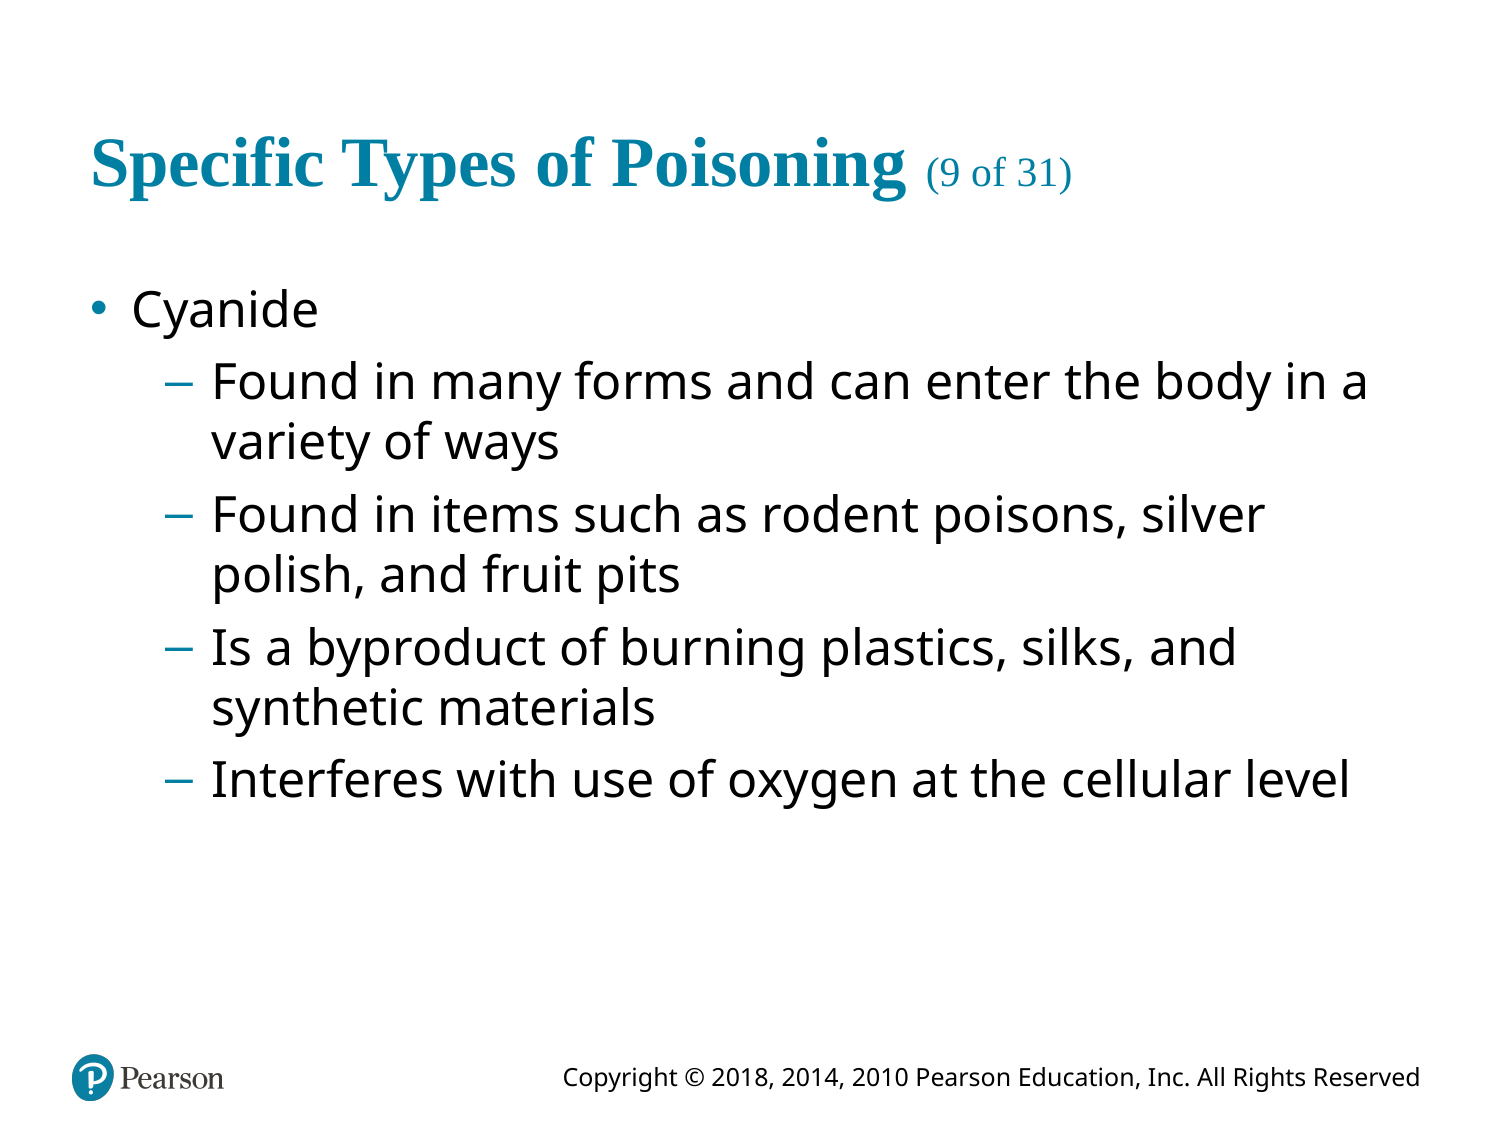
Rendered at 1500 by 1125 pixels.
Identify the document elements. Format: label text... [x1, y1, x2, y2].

list Cyanide Found in many forms and can enter the body in a variety of ways Found in items such as rodent poisons, silver polish, and fruit pits Is a byproduct of burning plastics, silks, and synthetic materials Interferes with use of oxygen at the cellular level [75, 262, 1425, 1005]
picture [72, 1087, 83, 1101]
picture [72, 1054, 88, 1070]
picture [98, 1054, 224, 1101]
picture [80, 1063, 106, 1088]
title Specific Types of Poisoning (9 of 31) [75, 35, 1425, 216]
